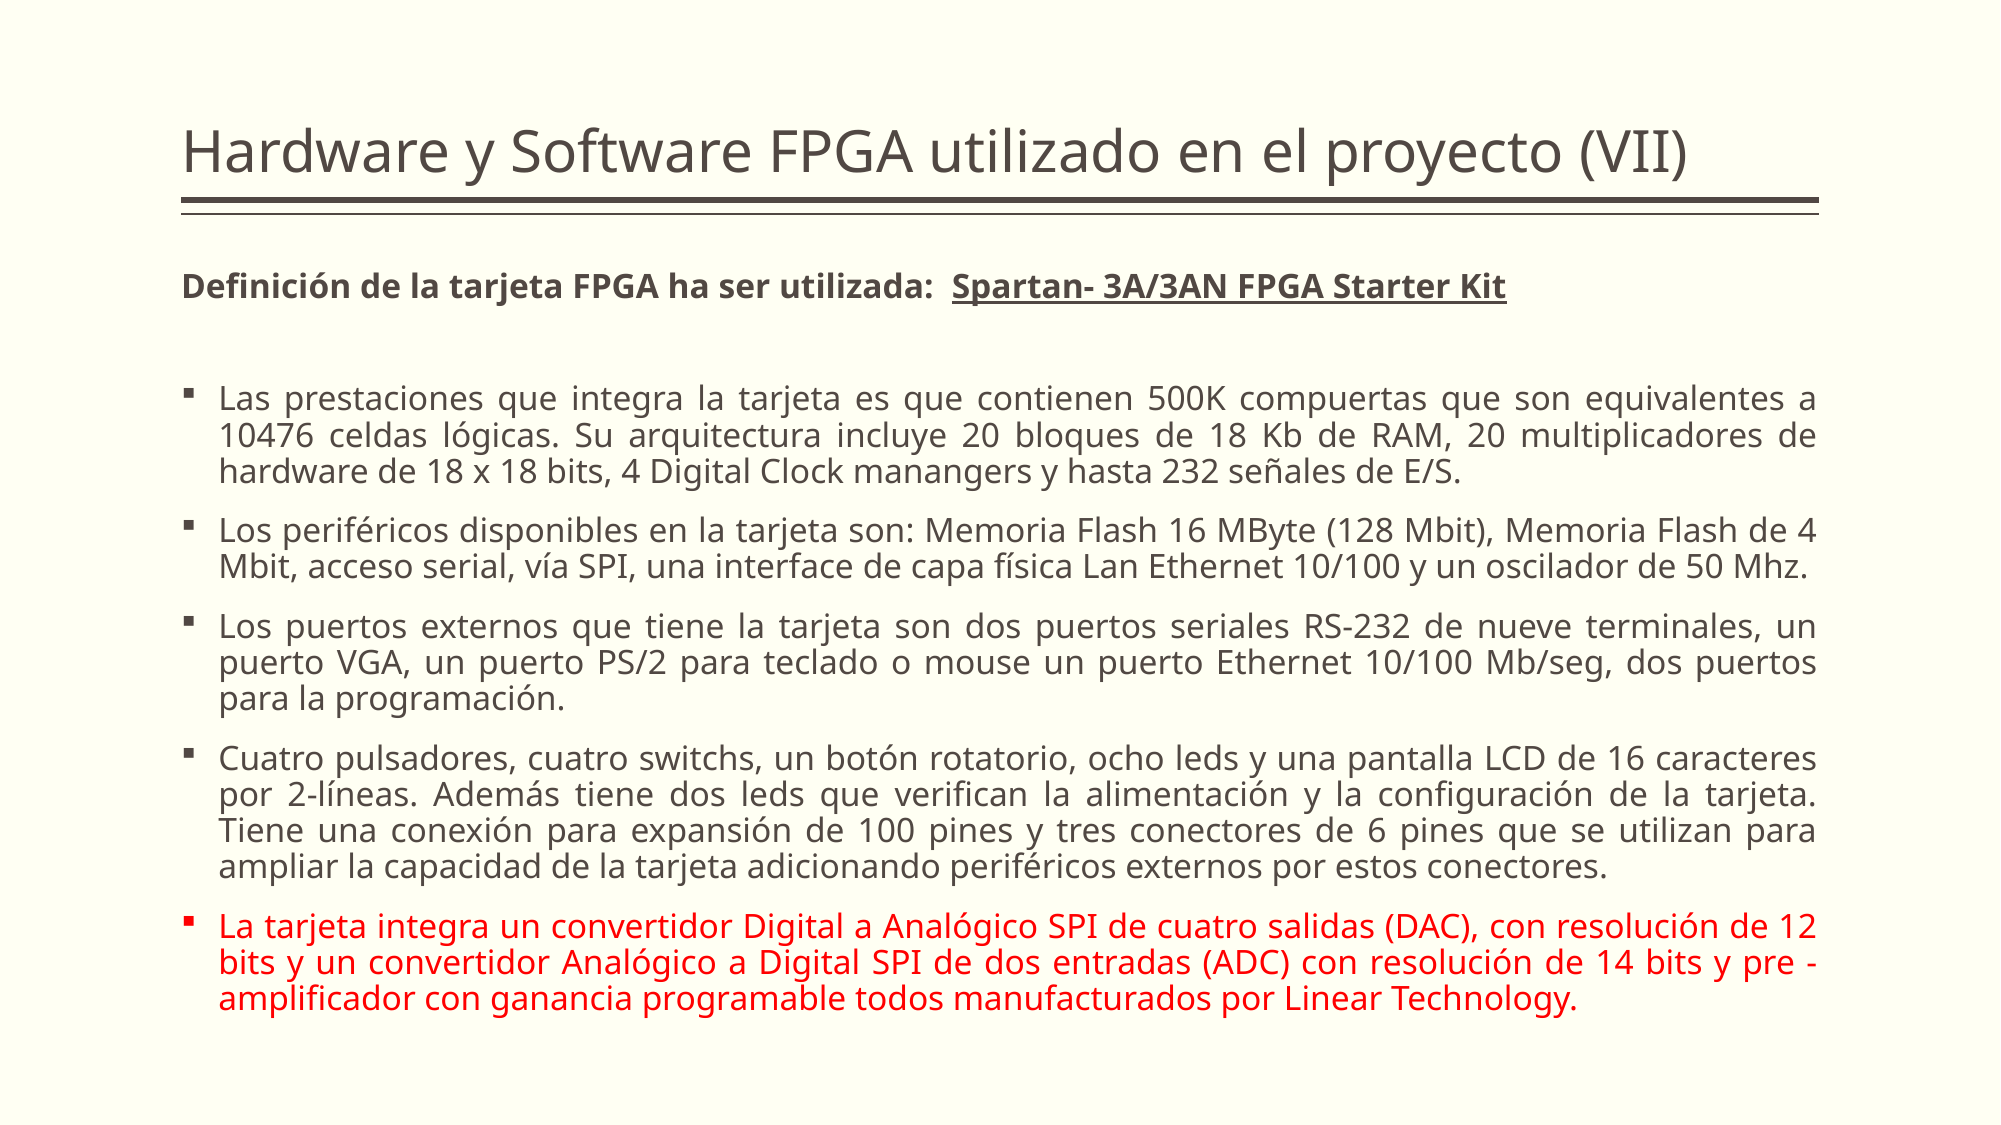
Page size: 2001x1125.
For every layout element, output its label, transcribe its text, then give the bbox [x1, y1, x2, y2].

title Hardware y Software FPGA utilizado en el proyecto (VII) [181, 12, 1819, 193]
list Definición de la tarjeta FPGA ha ser utilizada: Spartan- 3A/3AN FPGA Starter Kit Las prestaciones que integra la tarjeta es que contienen 500K compuertas que son equivalentes a 10476 celdas lógicas. Su arquitectura incluye 20 bloques de 18 Kb de RAM, 20 multiplicadores de hardware de 18 x 18 bits, 4 Digital Clock manangers y hasta 232 señales de E/S. Los periféricos disponibles en la tarjeta son: Memoria Flash 16 MByte (128 Mbit), Memoria Flash de 4 Mbit, acceso serial, vía SPI, una interface de capa física Lan Ethernet 10/100 y un oscilador de 50 Mhz. Los puertos externos que tiene la tarjeta son dos puertos seriales RS-232 de nueve terminales, un puerto VGA, un puerto PS/2 para teclado o mouse un puerto Ethernet 10/100 Mb/seg, dos puertos para la programación. Cuatro pulsadores, cuatro switchs, un botón rotatorio, ocho leds y una pantalla LCD de 16 caracteres por 2-líneas. Además tiene dos leds que verifican la alimentación y la configuración de la tarjeta. Tiene una conexión para expansión de 100 pines y tres conectores de 6 pines que se utilizan para ampliar la capacidad de la tarjeta adicionando periféricos externos por estos conectores. La tarjeta integra un convertidor Digital a Analógico SPI de cuatro salidas (DAC), con resolución de 12 bits y un convertidor Analógico a Digital SPI de dos entradas (ADC) con resolución de 14 bits y pre - amplificador con ganancia programable todos manufacturados por Linear Technology. [181, 262, 1819, 1042]
